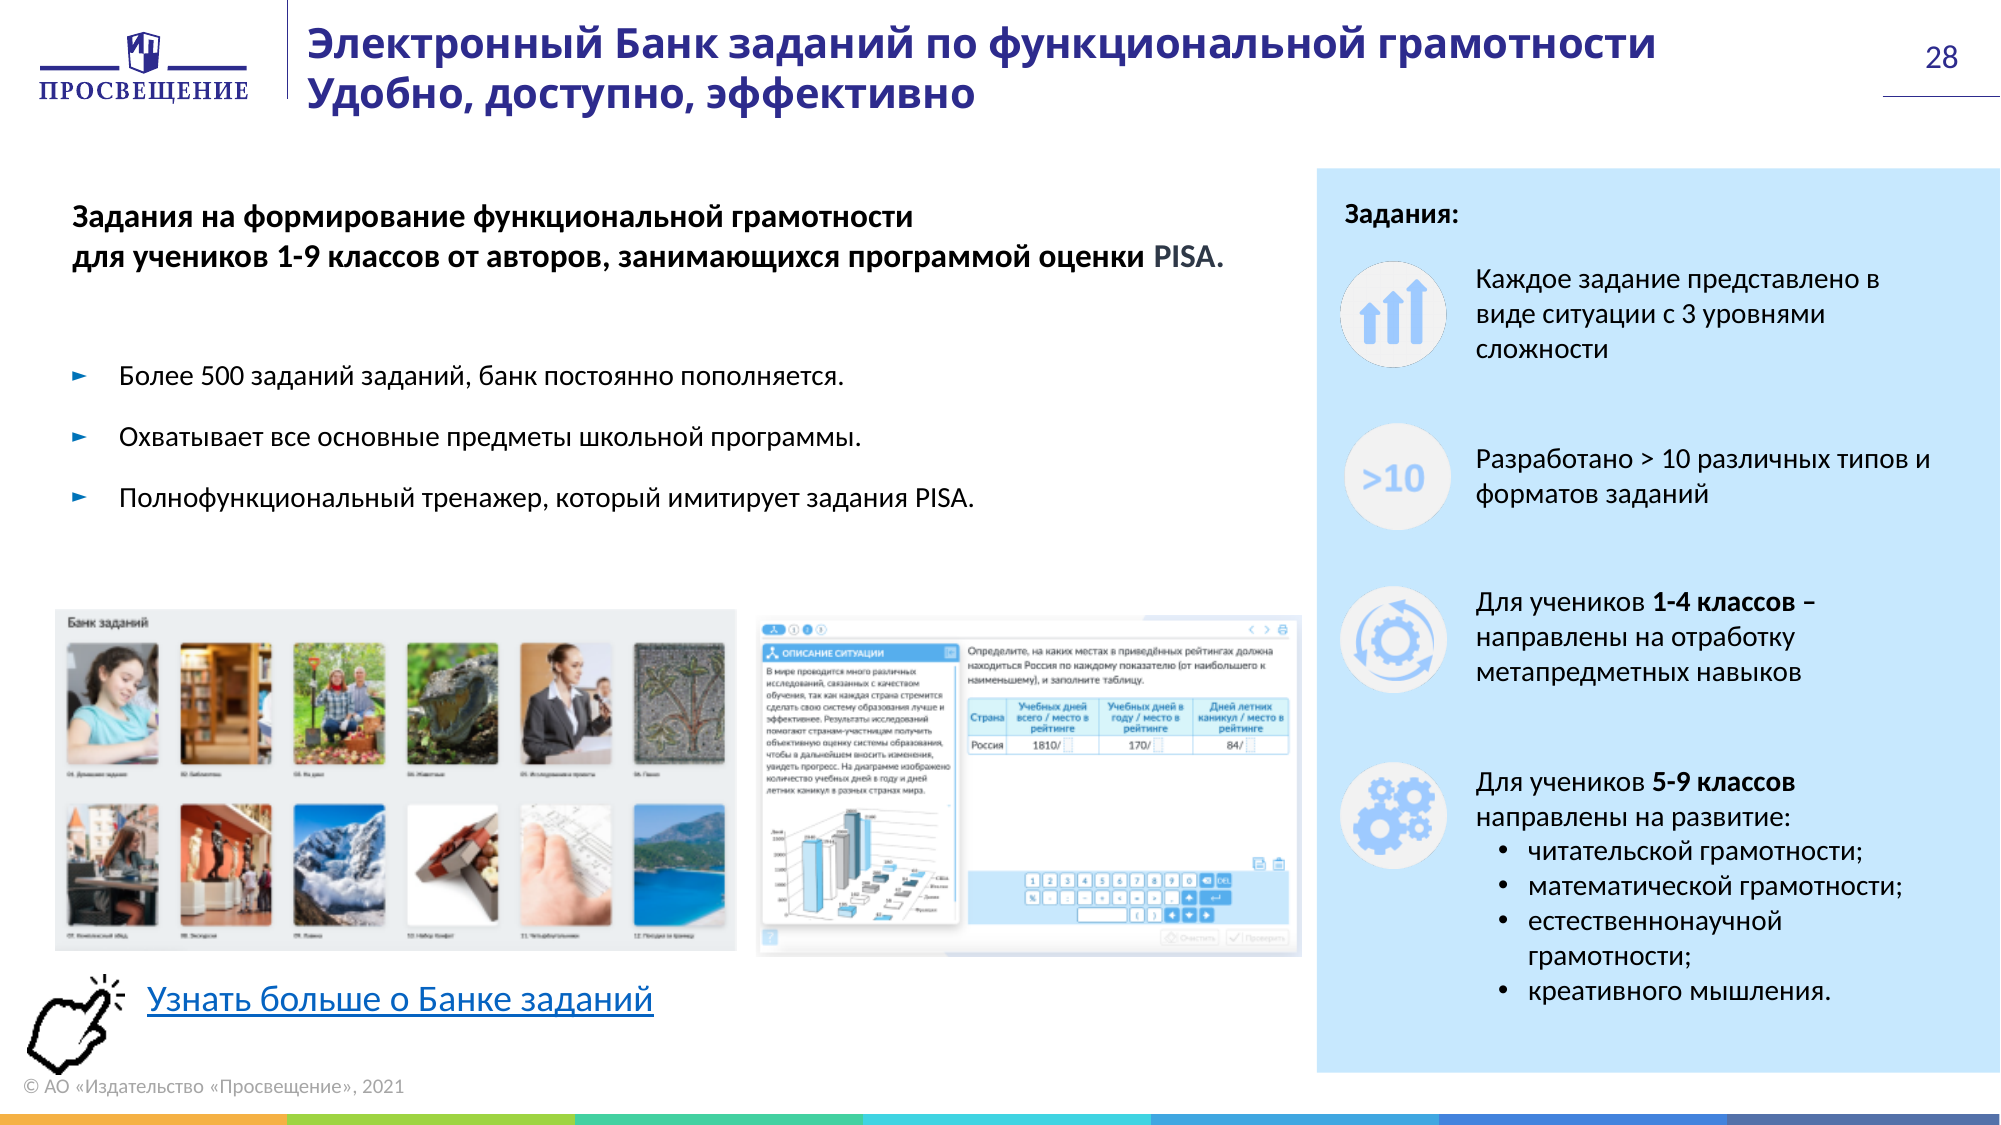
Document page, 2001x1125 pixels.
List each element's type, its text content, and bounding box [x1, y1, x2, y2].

picture [1340, 261, 1447, 368]
text_box Для учеников 5-9 классов направлены на развитие: читательской грамотности; математической грамотности; естественнонаучной грамотности; креативного мышления. [1461, 754, 1958, 1014]
text_box © АО «Издательство «Просвещение», 2021 [22, 1072, 516, 1098]
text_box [39, 31, 248, 104]
picture [1336, 423, 1451, 530]
text_box Каждое задание представлено в виде ситуации с 3 уровнями сложности [1461, 252, 1958, 372]
text_box Более 500 заданий заданий, банк постоянно пополняется. Охватывает все основные предметы школьной программы. Полнофункциональный тренажер, который имитирует задания PISA. [57, 345, 1248, 521]
text_box Задания на формирование функциональной грамотности для учеников 1-9 классов от авторов, занимающихся программой оценки PISA. [57, 187, 1278, 282]
text_box [1316, 167, 2000, 1074]
picture [1340, 586, 1447, 693]
text_box Электронный Банк заданий по функциональной грамотности Удобно, доступно, эффективно [292, 9, 1939, 125]
picture [1340, 762, 1447, 869]
picture [55, 609, 737, 951]
picture [27, 974, 125, 1075]
slide_number 28 [1855, 26, 1974, 85]
picture [0, 1113, 2000, 1125]
text_box Разработано > 10 различных типов и форматов заданий [1461, 431, 1958, 517]
picture [755, 615, 1302, 957]
text_box Узнать больше о Банке заданий [132, 966, 670, 1027]
text_box Задания: [1329, 187, 1826, 238]
text_box Для учеников 1-4 классов – направлены на отработку метапредметных навыков [1461, 575, 1958, 695]
